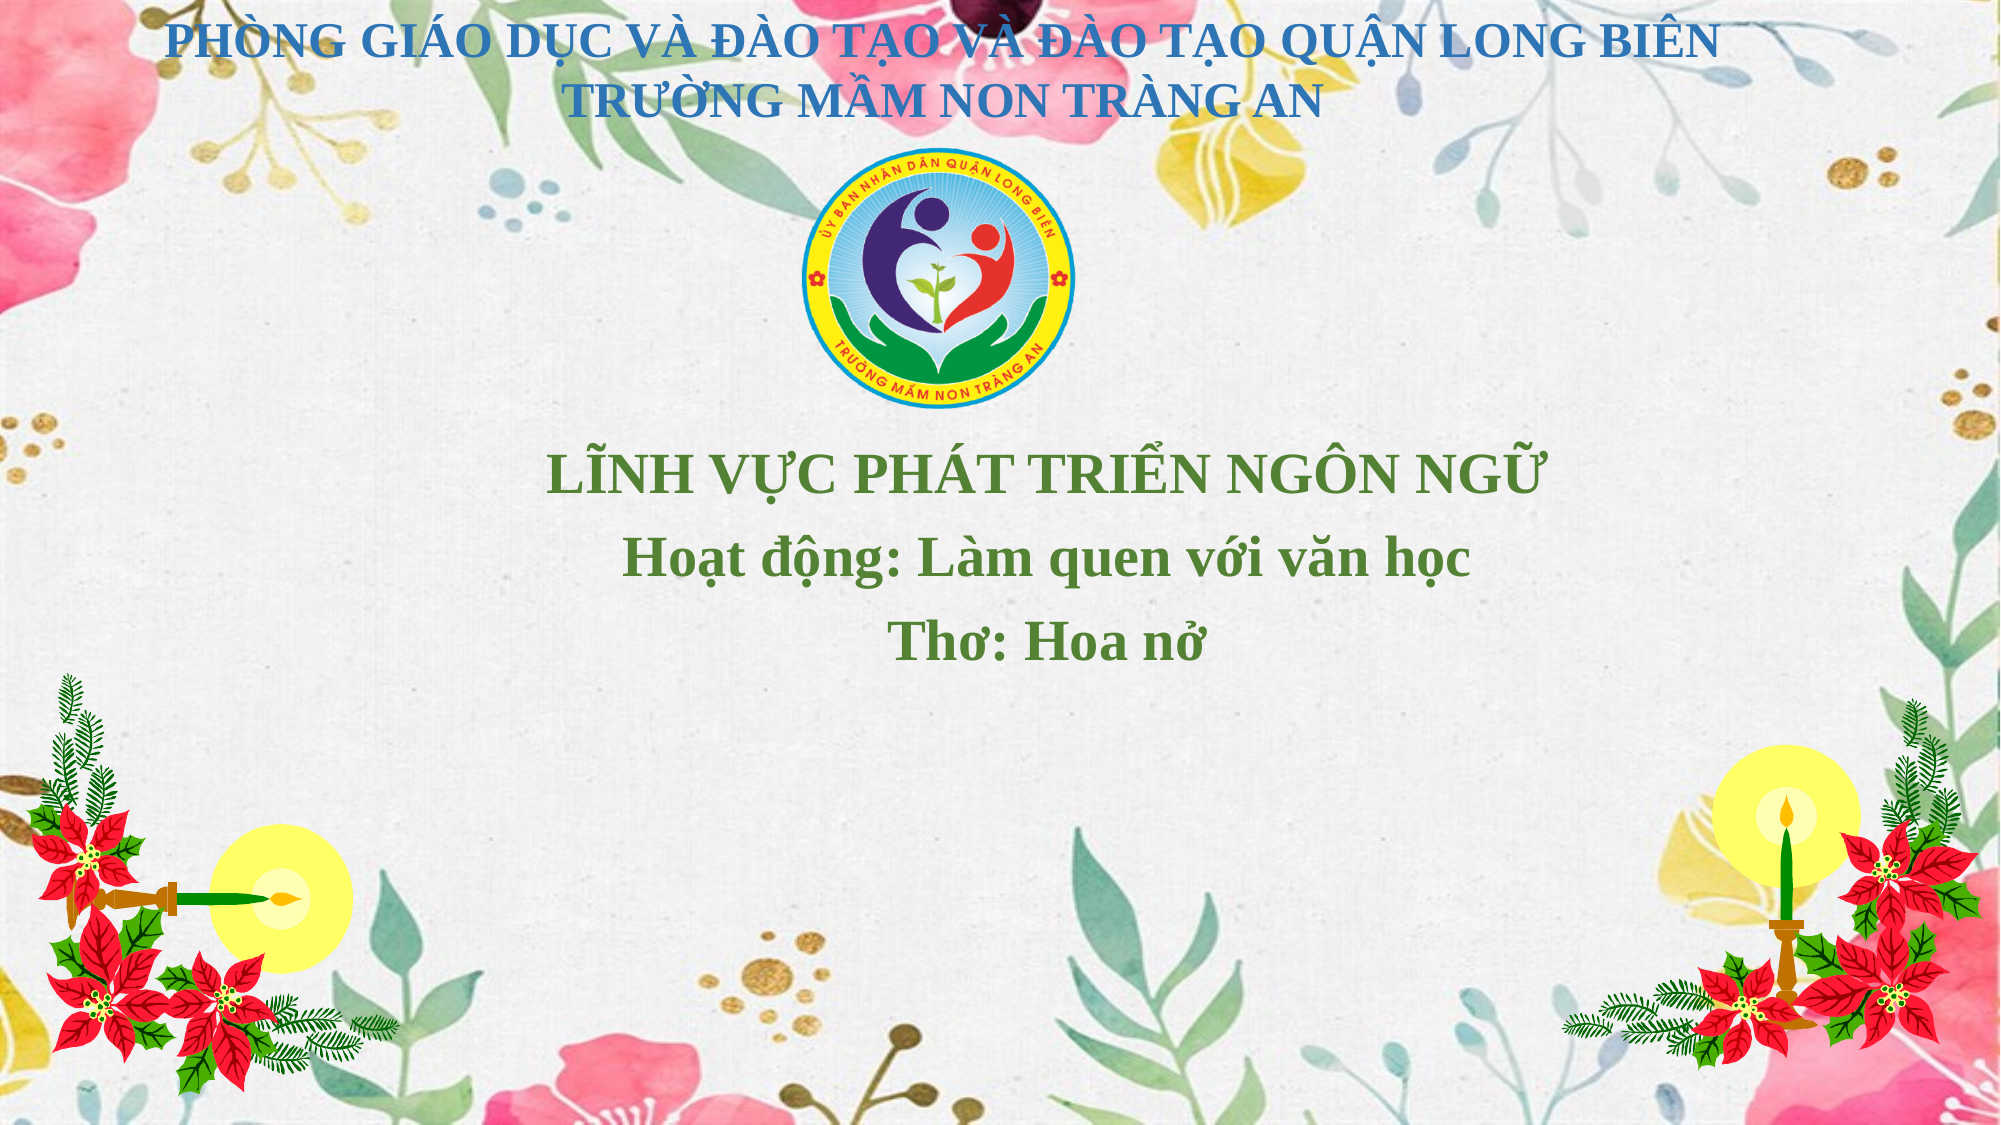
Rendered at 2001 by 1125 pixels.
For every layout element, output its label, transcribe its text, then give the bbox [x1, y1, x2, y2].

text_box PHÒNG GIÁO DỤC VÀ ĐÀO TẠO VÀ ĐÀO TẠO QUẬN LONG BIÊN TRƯỜNG MẦM NON TRÀNG AN [54, 0, 1832, 135]
subtitle LĨNH VỰC PHÁT TRIỂN NGÔN NGỮ Hoạt động: Làm quen với văn học Thơ: Hoa nở [466, 435, 1629, 1000]
text_box [987, 375, 1450, 436]
picture [0, 0, 2001, 1125]
